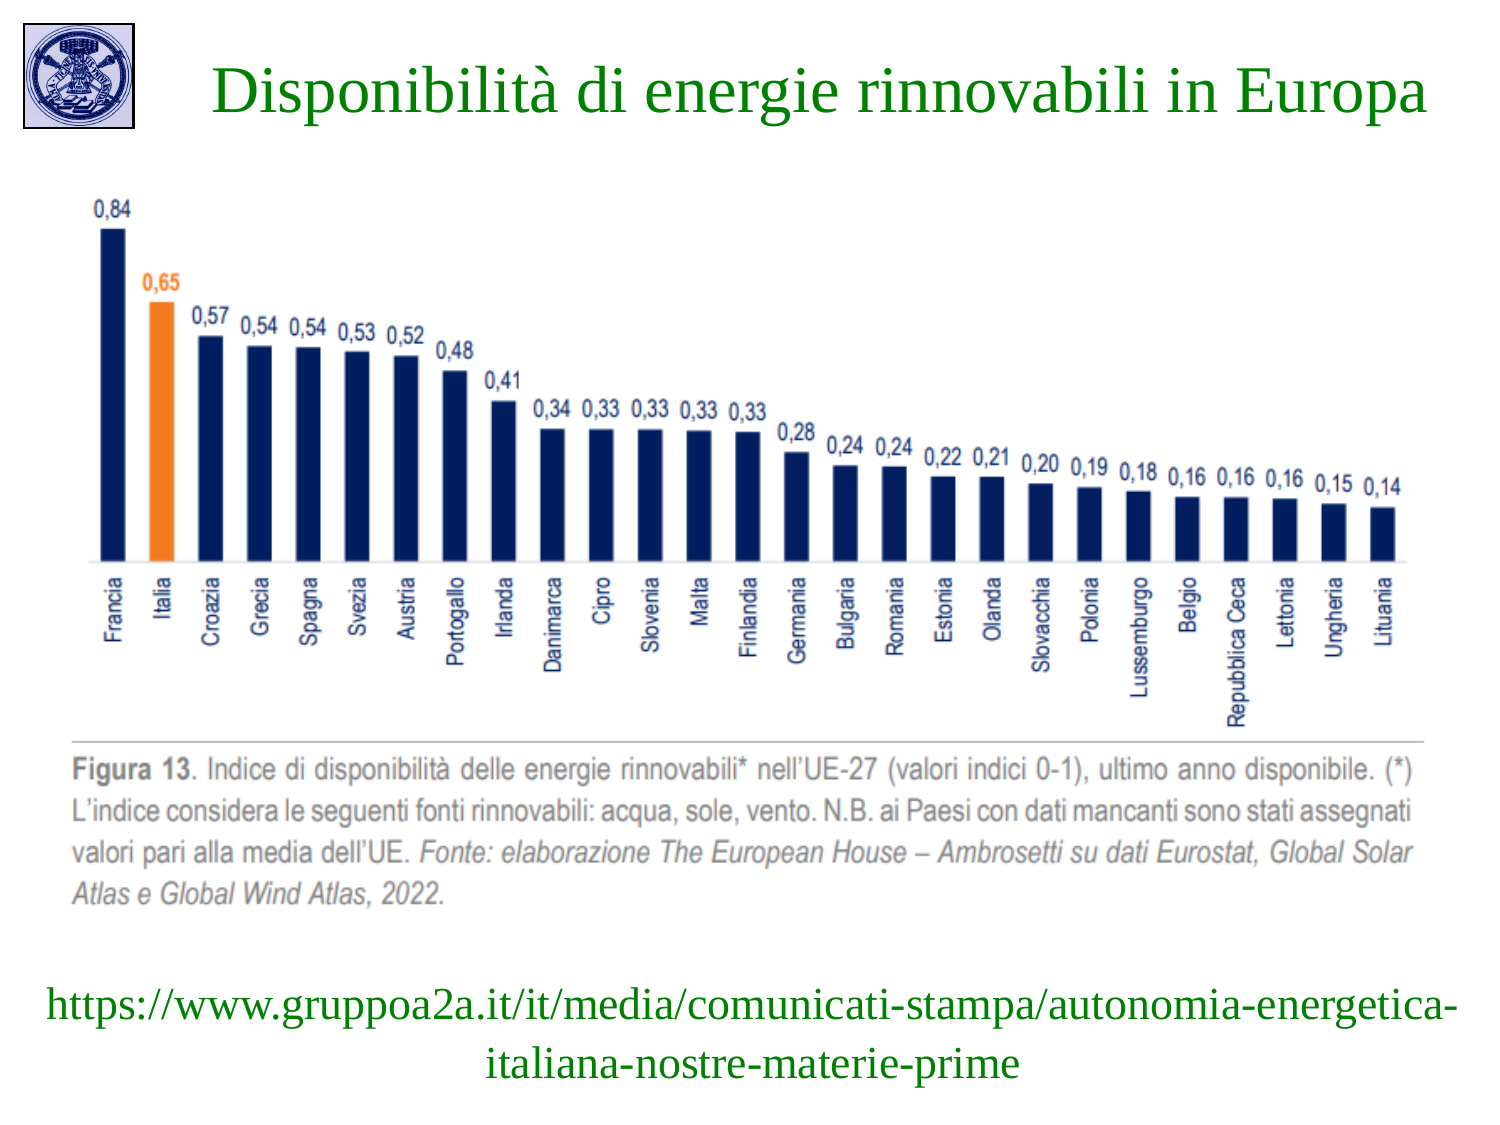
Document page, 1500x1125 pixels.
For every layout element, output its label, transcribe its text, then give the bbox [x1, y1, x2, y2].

picture [17, 160, 1490, 953]
text_box https://www.gruppoa2a.it/it/media/comunicati-stampa/autonomia-energetica-italiana-nostre-materie-prime [17, 962, 1490, 1095]
text_box Disponibilità di energie rinnovabili in Europa [135, 33, 1490, 134]
picture [25, 25, 132, 127]
